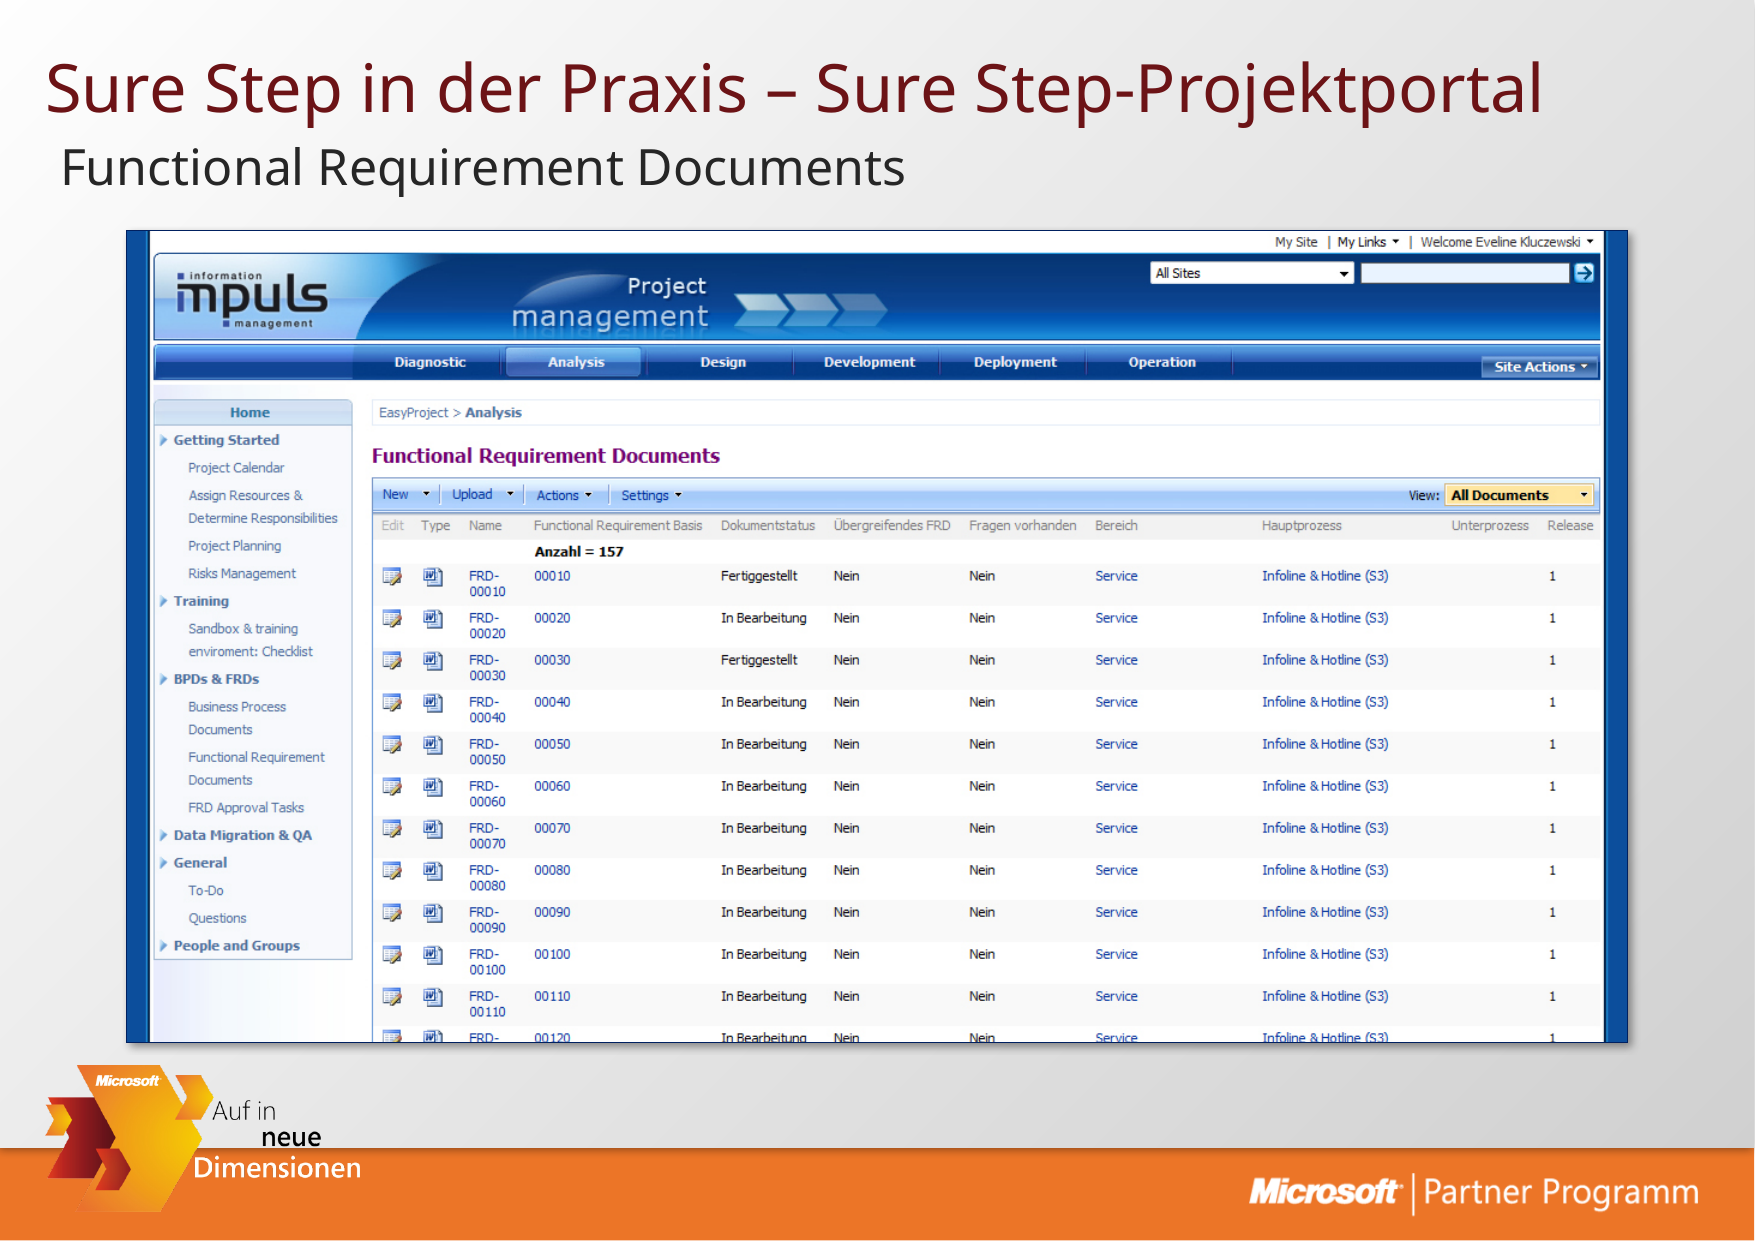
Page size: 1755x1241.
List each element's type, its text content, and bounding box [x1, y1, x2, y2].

picture [45, 1065, 360, 1212]
list Functional Requirement Documents [45, 127, 1710, 187]
picture [1223, 1148, 1721, 1241]
title Sure Step in der Praxis – Sure Step-Projektportal [45, 45, 1710, 127]
picture [125, 229, 1629, 1043]
